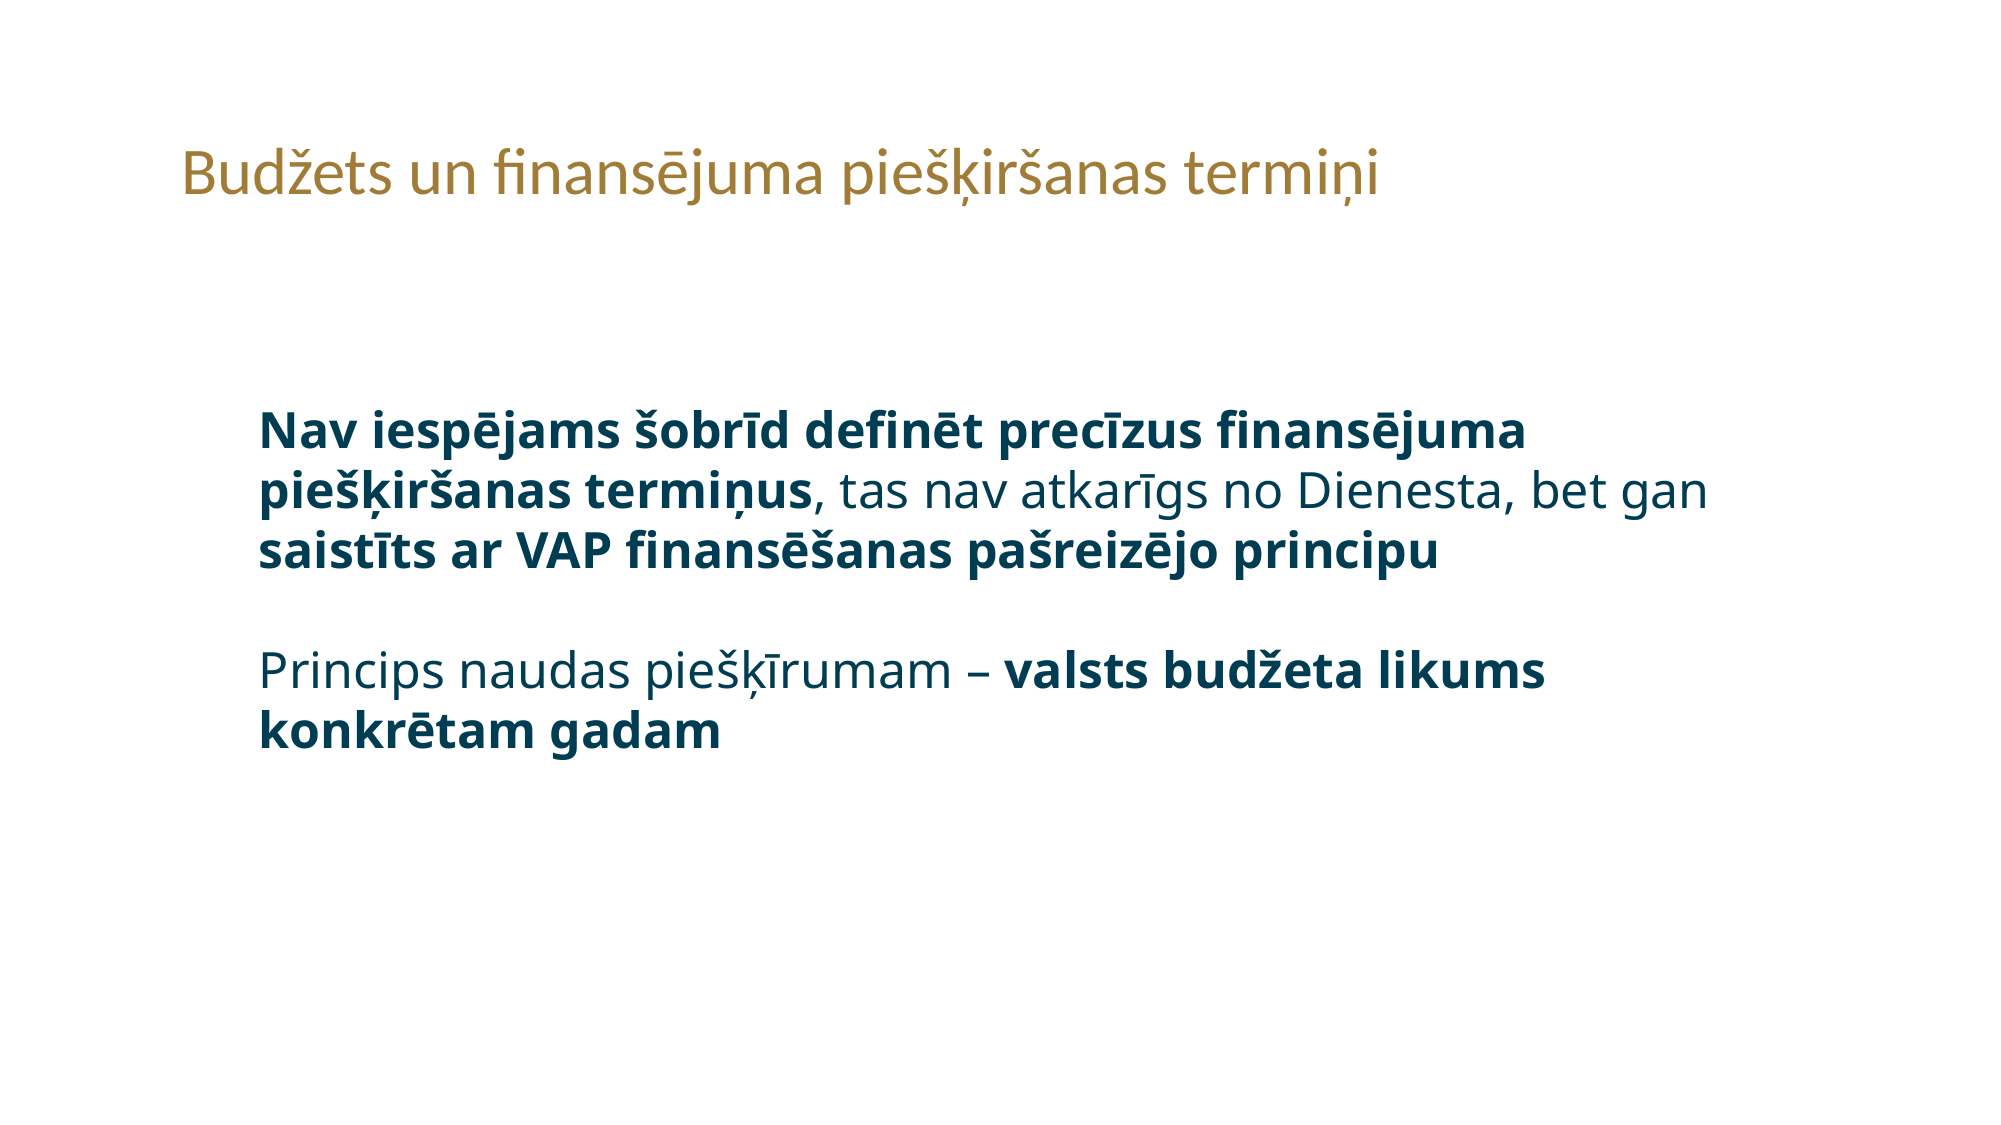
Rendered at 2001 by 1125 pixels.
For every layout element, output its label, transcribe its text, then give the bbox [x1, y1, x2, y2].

text_box Budžets un finansējuma piešķiršanas termiņi [166, 120, 1834, 216]
text_box Nav iespējams šobrīd definēt precīzus finansējuma piešķiršanas termiņus, tas nav atkarīgs no Dienesta, bet gan saistīts ar VAP finansēšanas pašreizējo principu Princips naudas piešķīrumam – valsts budžeta likums konkrētam gadam [244, 391, 1756, 766]
